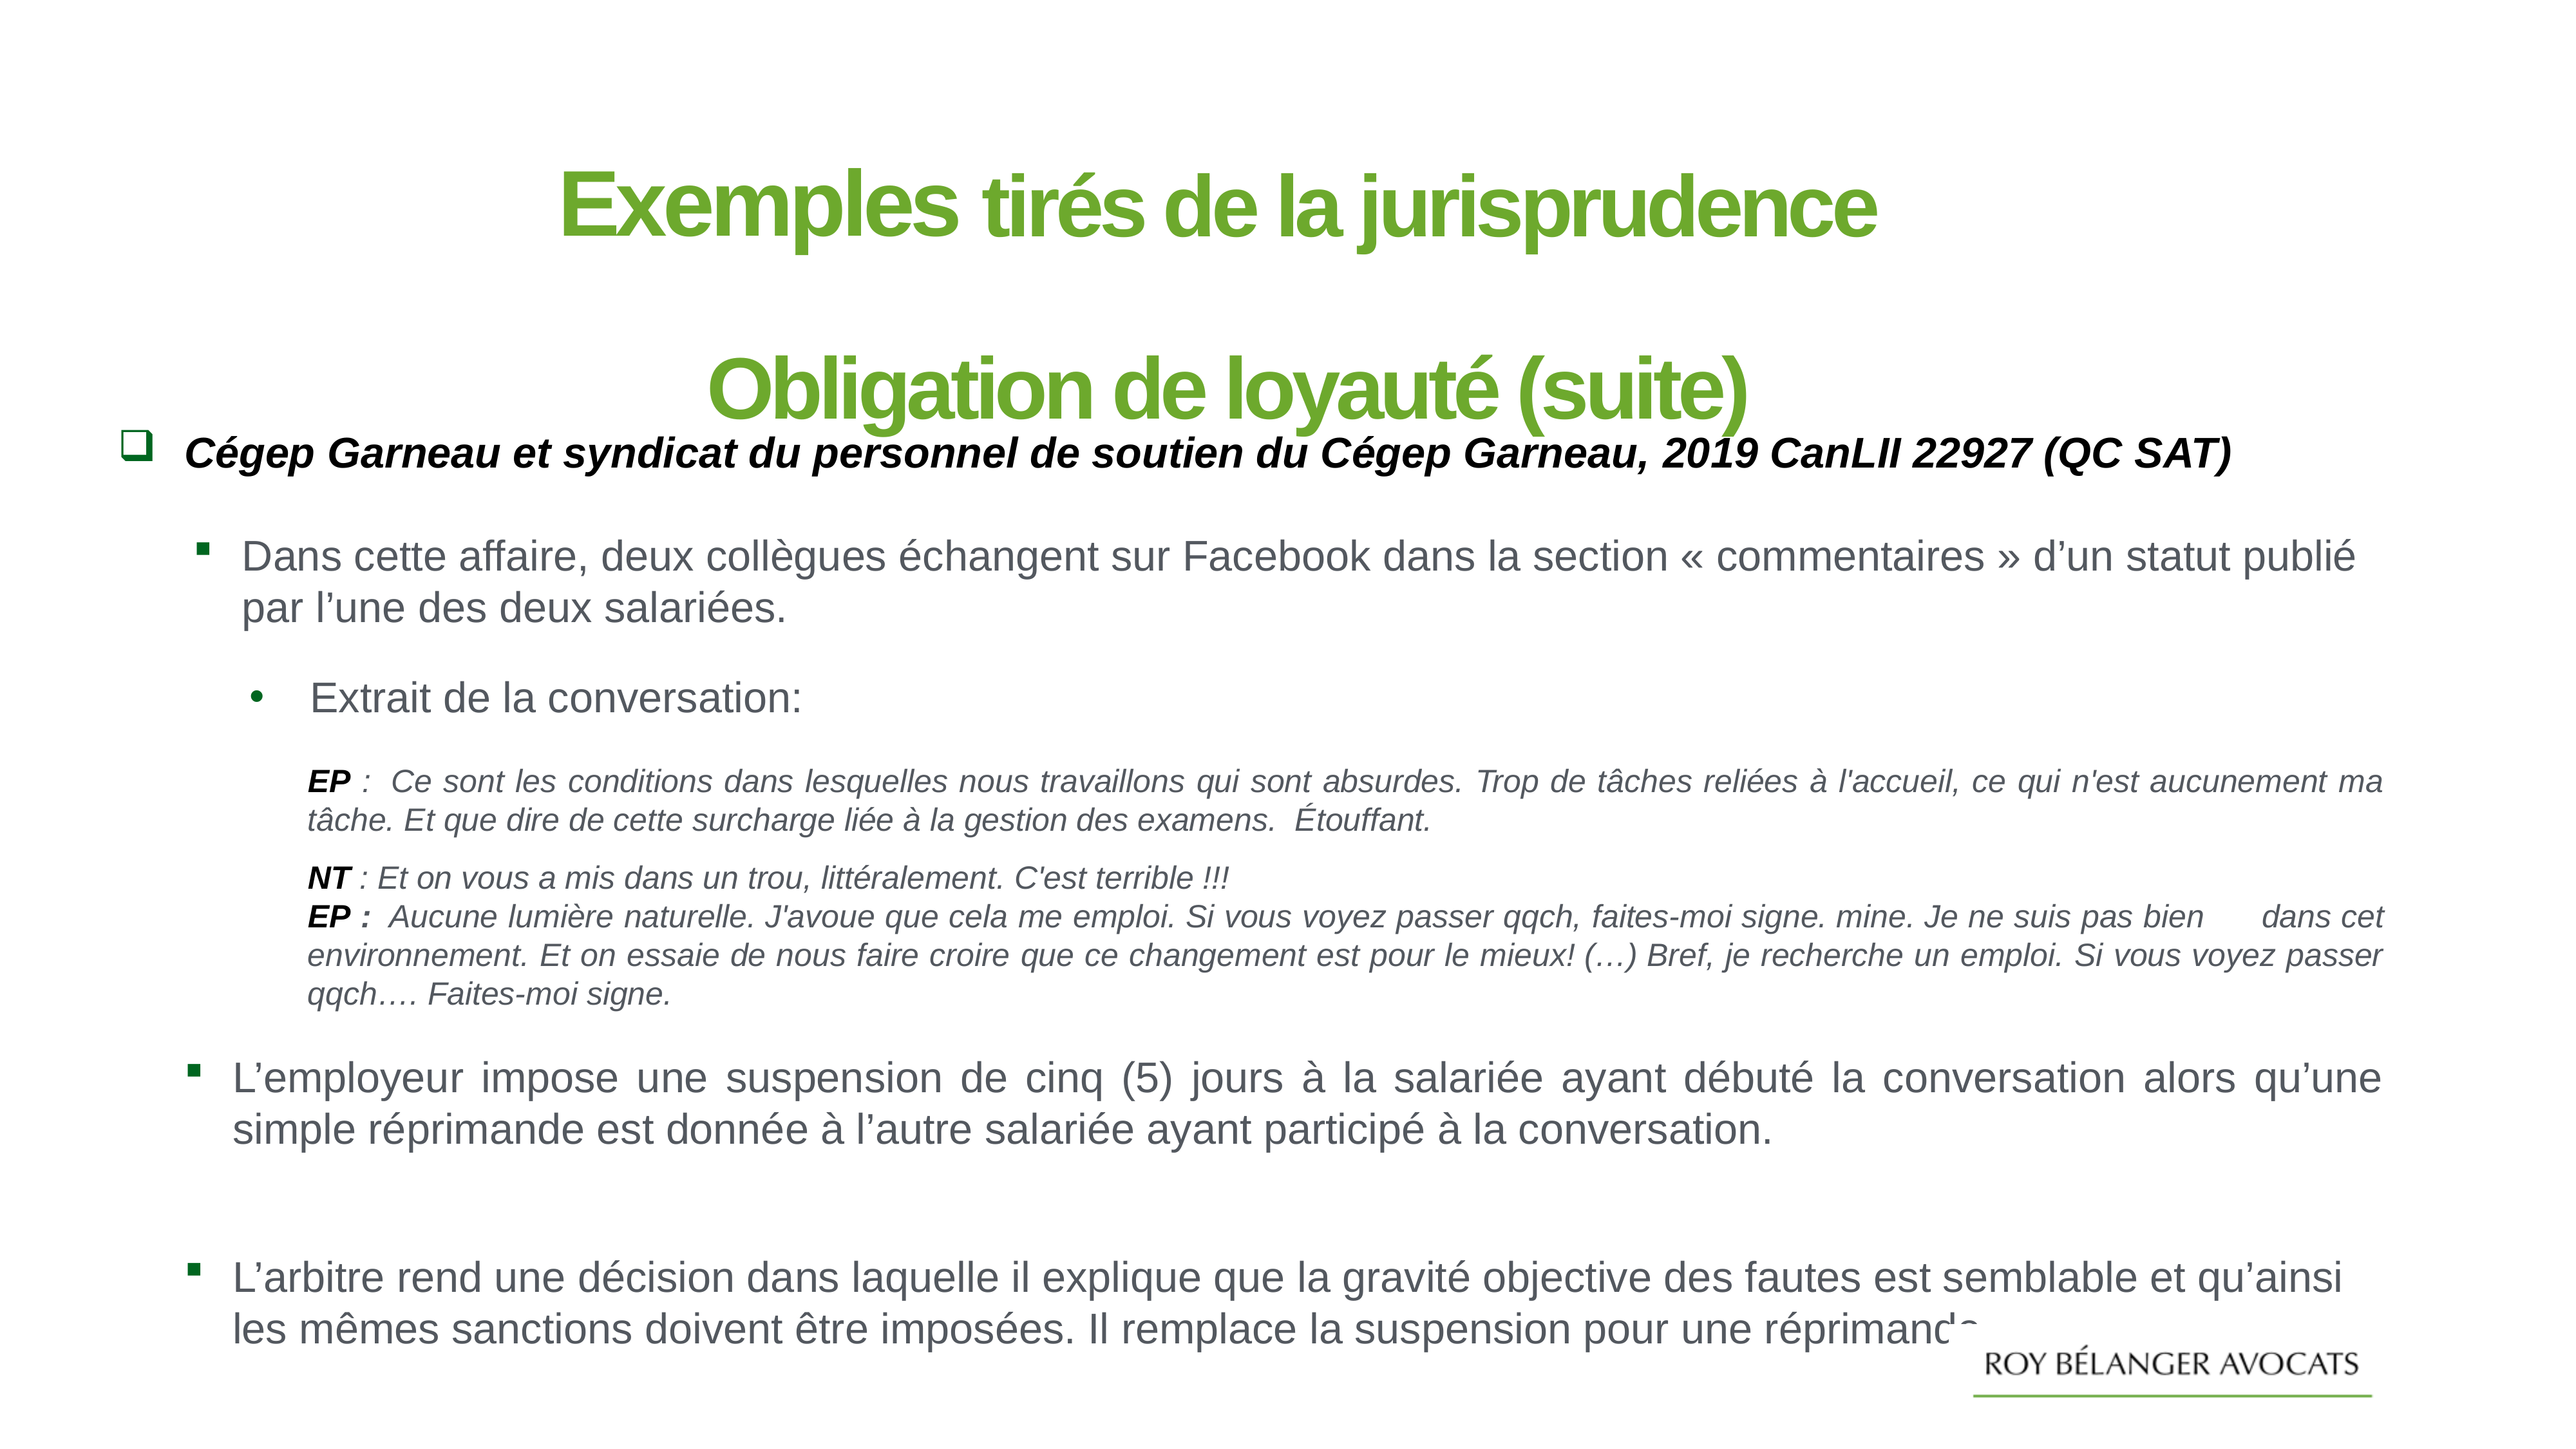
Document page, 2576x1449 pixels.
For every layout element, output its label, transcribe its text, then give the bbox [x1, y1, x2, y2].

list Cégep Garneau et syndicat du personnel de soutien du Cégep Garneau, 2019 CanLII 22927 (QC SAT) Dans cette affaire, deux collègues échangent sur Facebook dans la section « commentaires » d’un statut publié par l’une des deux salariées. Extrait de la conversation: EP : Ce sont les conditions dans lesquelles nous travaillons qui sont absurdes. Trop de tâches reliées à l'accueil, ce qui n'est aucunement ma tâche. Et que dire de cette surcharge liée à la gestion des examens. Étouffant. NT : Et on vous a mis dans un trou, littéralement. C'est terrible !!! EP : Aucune lumière naturelle. J'avoue que cela me emploi. Si vous voyez passer qqch, faites-moi signe. mine. Je ne suis pas bien dans cet environnement. Et on essaie de nous faire croire que ce changement est pour le mieux! (…) Bref, je recherche un emploi. Si vous voyez passer qqch…. Faites-moi signe. L’employeur impose une suspension de cinq (5) jours à la salariée ayant débuté la conversation alors qu’une simple réprimande est donnée à l’autre salariée ayant participé à la conversation. L’arbitre rend une décision dans laquelle il explique que la gravité objective des fautes est semblable et qu’ainsi les mêmes sanctions doivent être imposées. Il remplace la suspension pour une réprimande. [113, 393, 2391, 1325]
title Exemples tirés de la jurisprudence Obligation de loyauté (suite) [126, 84, 2331, 373]
picture [1949, 1323, 2391, 1416]
